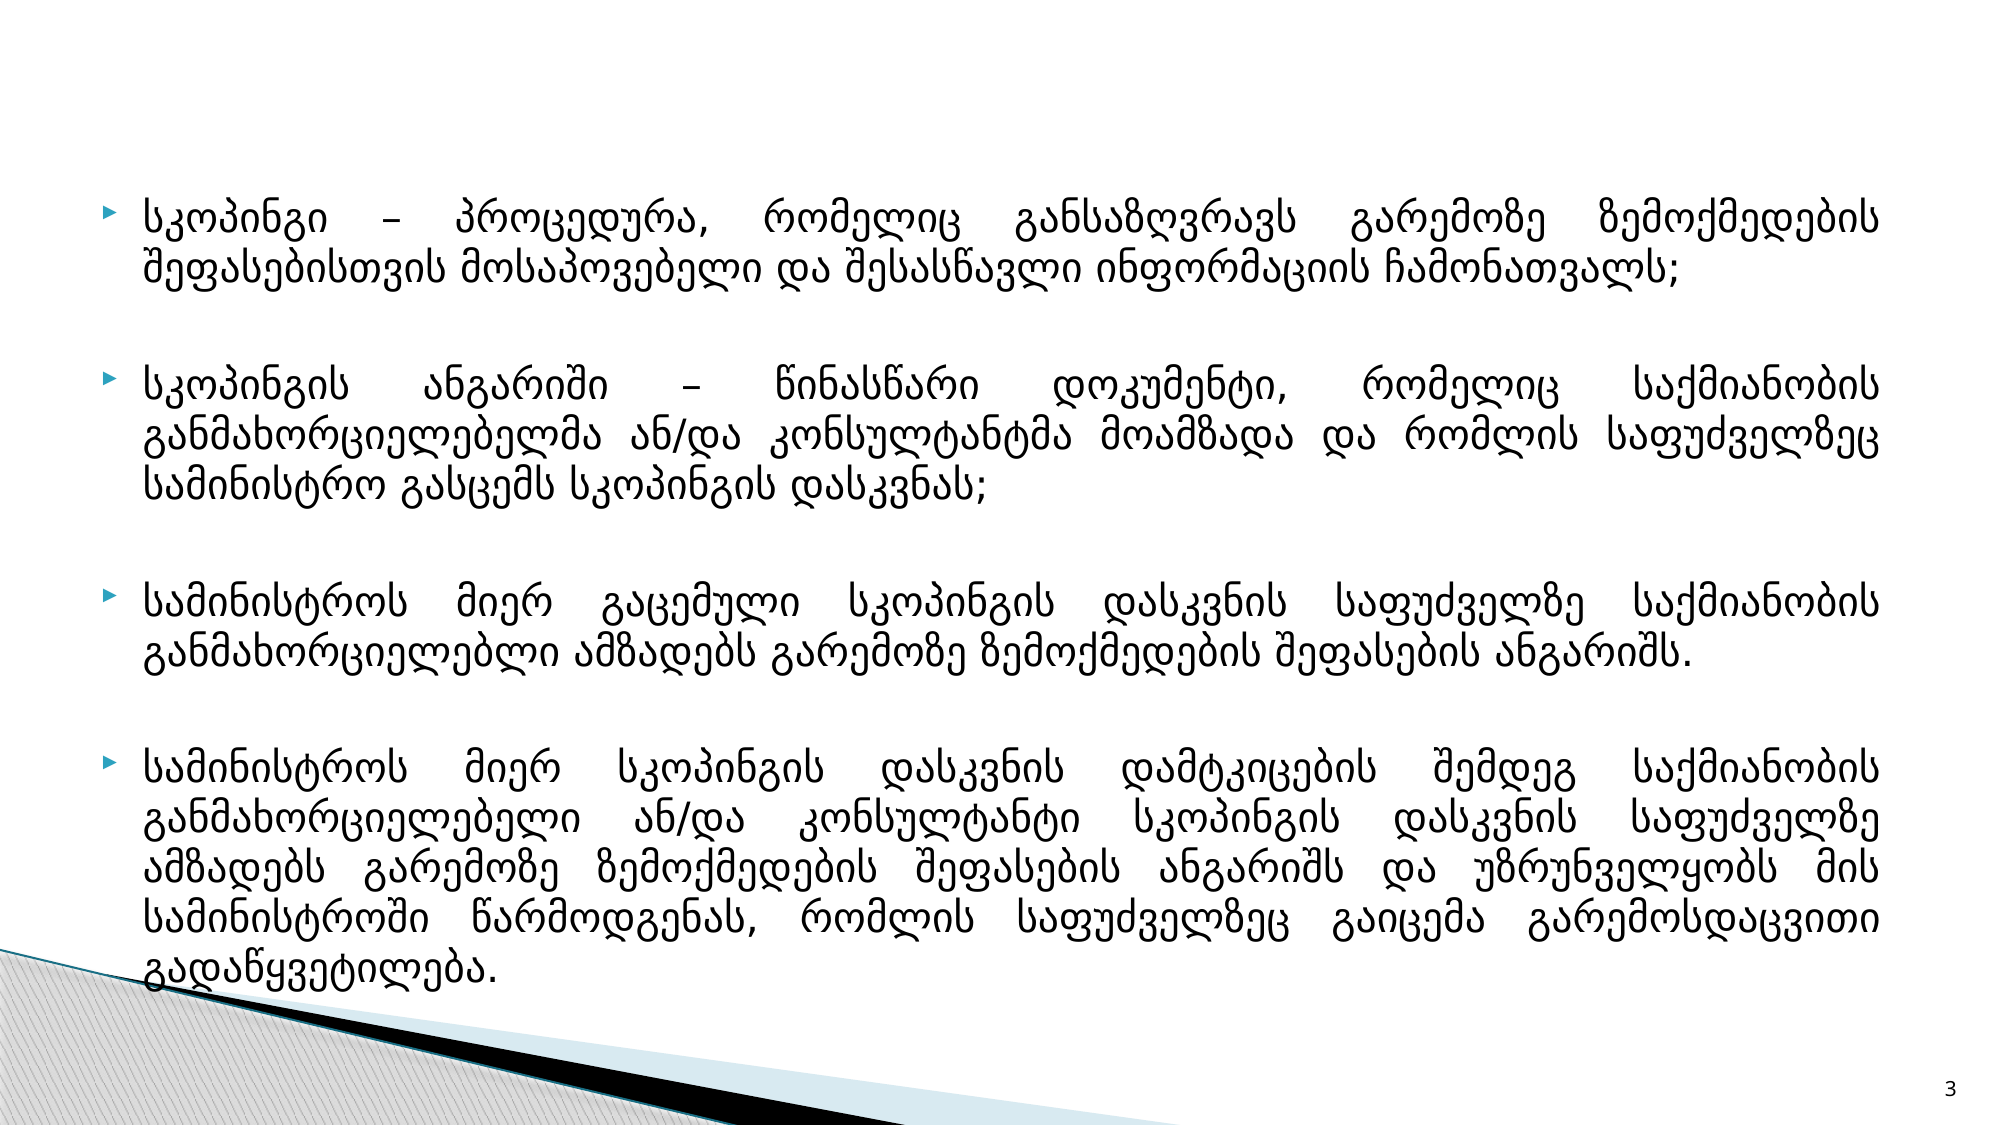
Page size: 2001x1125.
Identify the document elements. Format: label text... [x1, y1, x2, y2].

list სკოპინგი – პროცედურა, რომელიც განსაზღვრავს გარემოზე ზემოქმედების შეფასებისთვის მოსაპოვებელი და შესასწავლი ინფორმაციის ჩამონათვალს; სკოპინგის ანგარიში – წინასწარი დოკუმენტი, რომელიც საქმიანობის განმახორციელებელმა ან/და კონსულტანტმა მოამზადა და რომლის საფუძველზეც სამინისტრო გასცემს სკოპინგის დასკვნას; სამინისტროს მიერ გაცემული სკოპინგის დასკვნის საფუძველზე საქმიანობის განმახორციელებლი ამზადებს გარემოზე ზემოქმედების შეფასების ანგარიშს. სამინისტროს მიერ სკოპინგის დასკვნის დამტკიცების შემდეგ საქმიანობის განმახორციელებელი ან/და კონსულტანტი სკოპინგის დასკვნის საფუძველზე ამზადებს გარემოზე ზემოქმედების შეფასების ანგარიშს და უზრუნველყობს მის სამინისტროში წარმოდგენას, რომლის საფუძველზეც გაიცემა გარემოსდაცვითი გადაწყვეტილება. [67, 183, 1896, 960]
slide_number 3 [1891, 1051, 1972, 1112]
